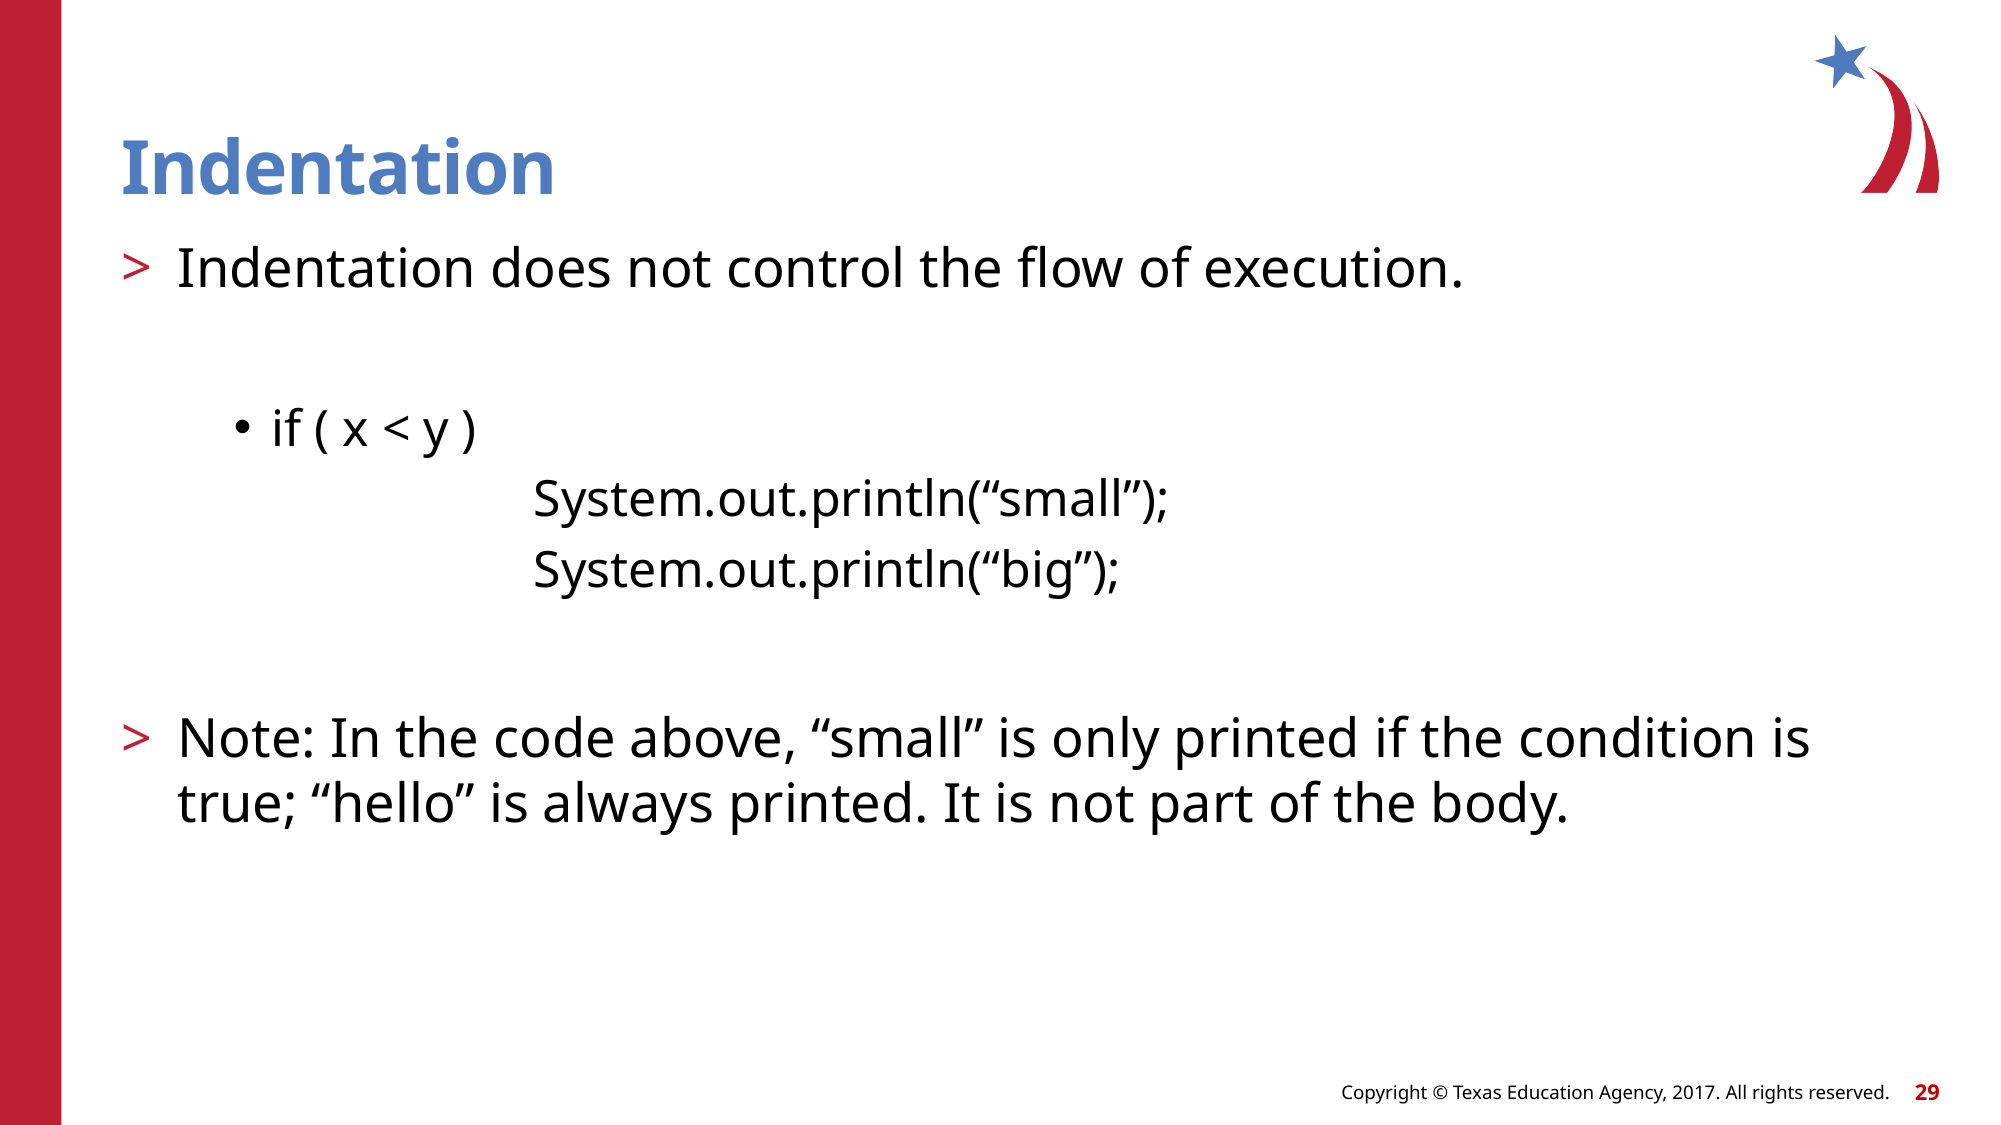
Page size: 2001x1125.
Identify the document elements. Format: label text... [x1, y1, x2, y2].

title Indentation [121, 66, 1772, 211]
list Indentation does not control the flow of execution. if ( x < y ) System.out.println(“small”); System.out.println(“big”); Note: In the code above, “small” is only printed if the condition is true; “hello” is always printed. It is not part of the body. [121, 233, 1936, 1010]
picture [1814, 34, 1939, 193]
